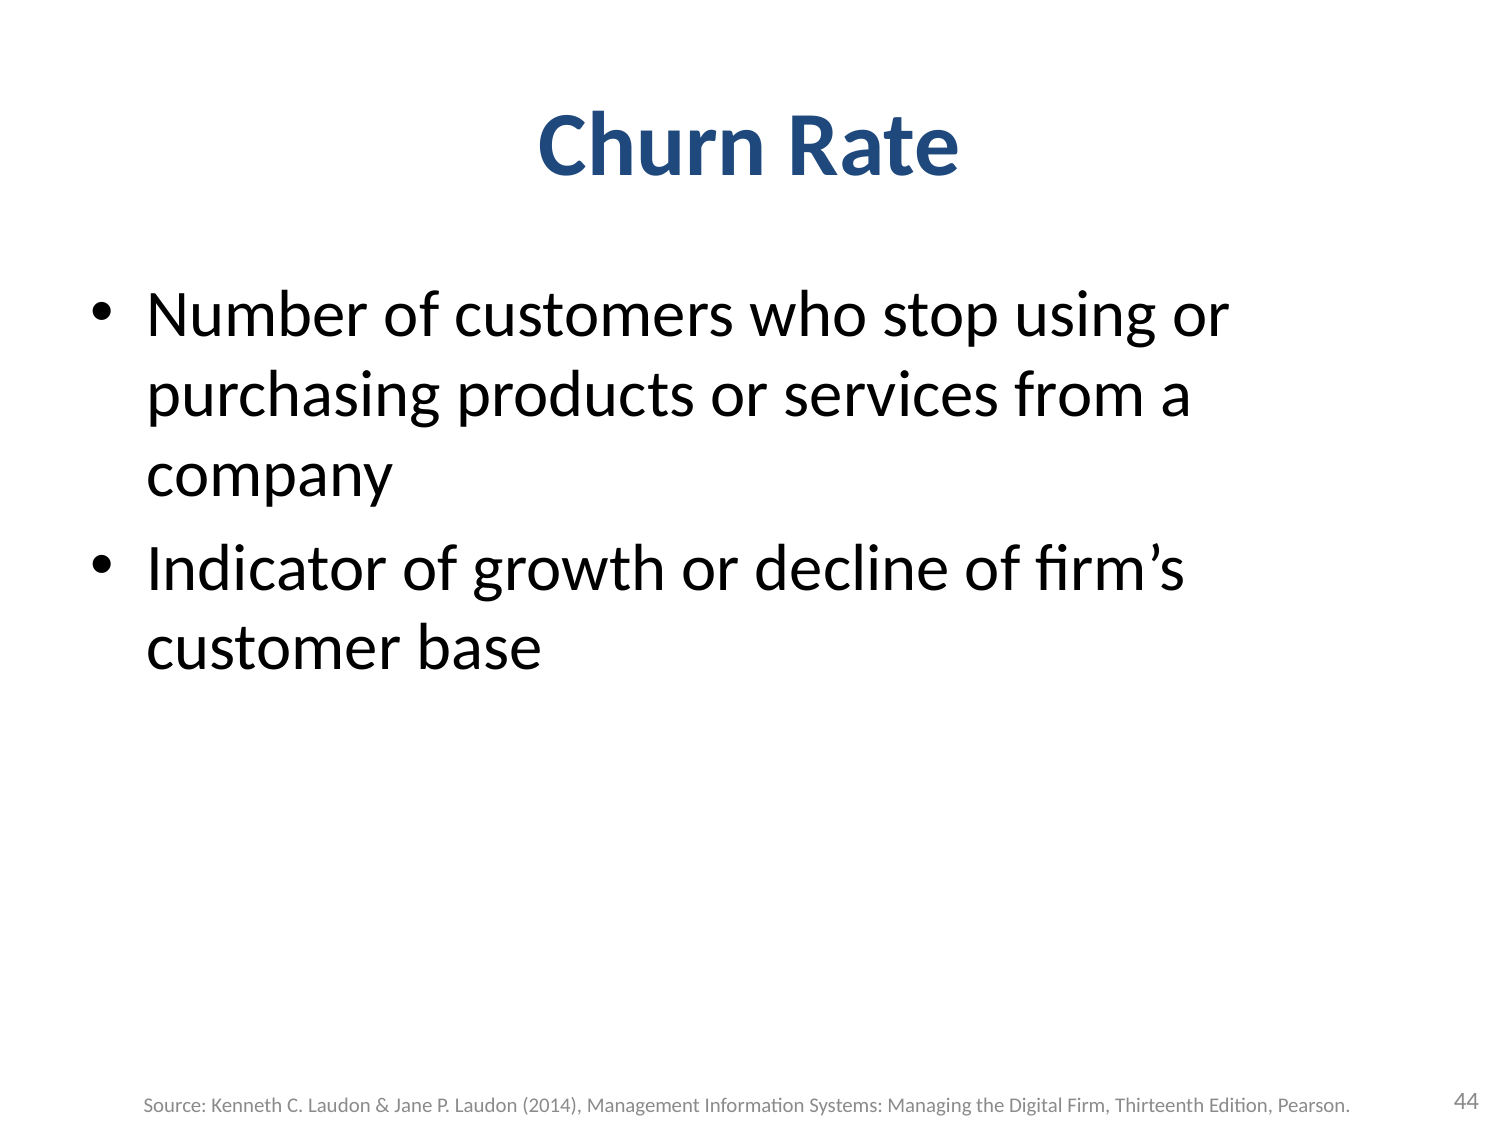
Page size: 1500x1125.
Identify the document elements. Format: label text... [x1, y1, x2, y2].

title Churn Rate [75, 45, 1425, 233]
slide_number 44 [1144, 1069, 1495, 1125]
footer Source: Kenneth C. Laudon & Jane P. Laudon (2014), Management Information Systems: Managing the Digital Firm, Thirteenth Edition, Pearson. [106, 1082, 1394, 1125]
list Number of customers who stop using or purchasing products or services from a company Indicator of growth or decline of firm’s customer base [75, 262, 1425, 1005]
